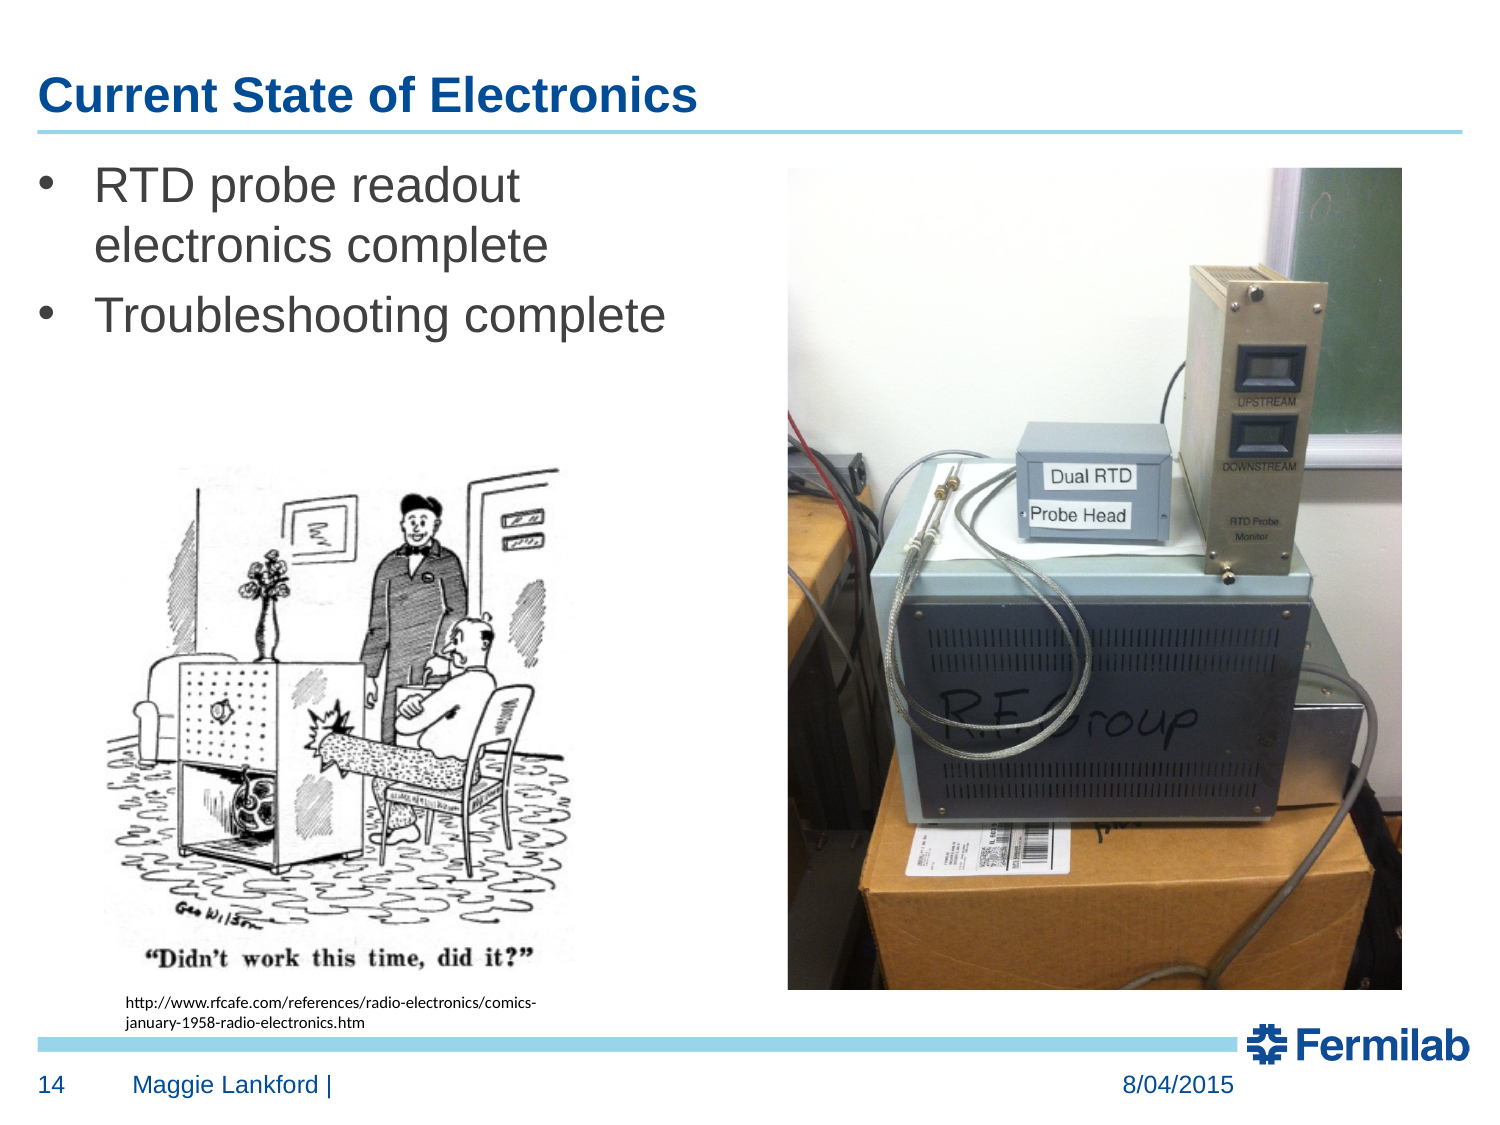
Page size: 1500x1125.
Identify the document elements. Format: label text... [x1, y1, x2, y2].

title Current State of Electronics [37, 17, 1463, 123]
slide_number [1058, 1068, 1235, 1109]
text_box http://www.rfcafe.com/references/radio-electronics/comics-january-1958-radio-electronics.htm [110, 984, 598, 1039]
slide_number 14 [37, 1068, 111, 1109]
footer Maggie Lankford | [132, 1068, 1014, 1109]
picture [0, 0, 1500, 1125]
list RTD probe readout electronics complete Troubleshooting complete [37, 152, 750, 971]
